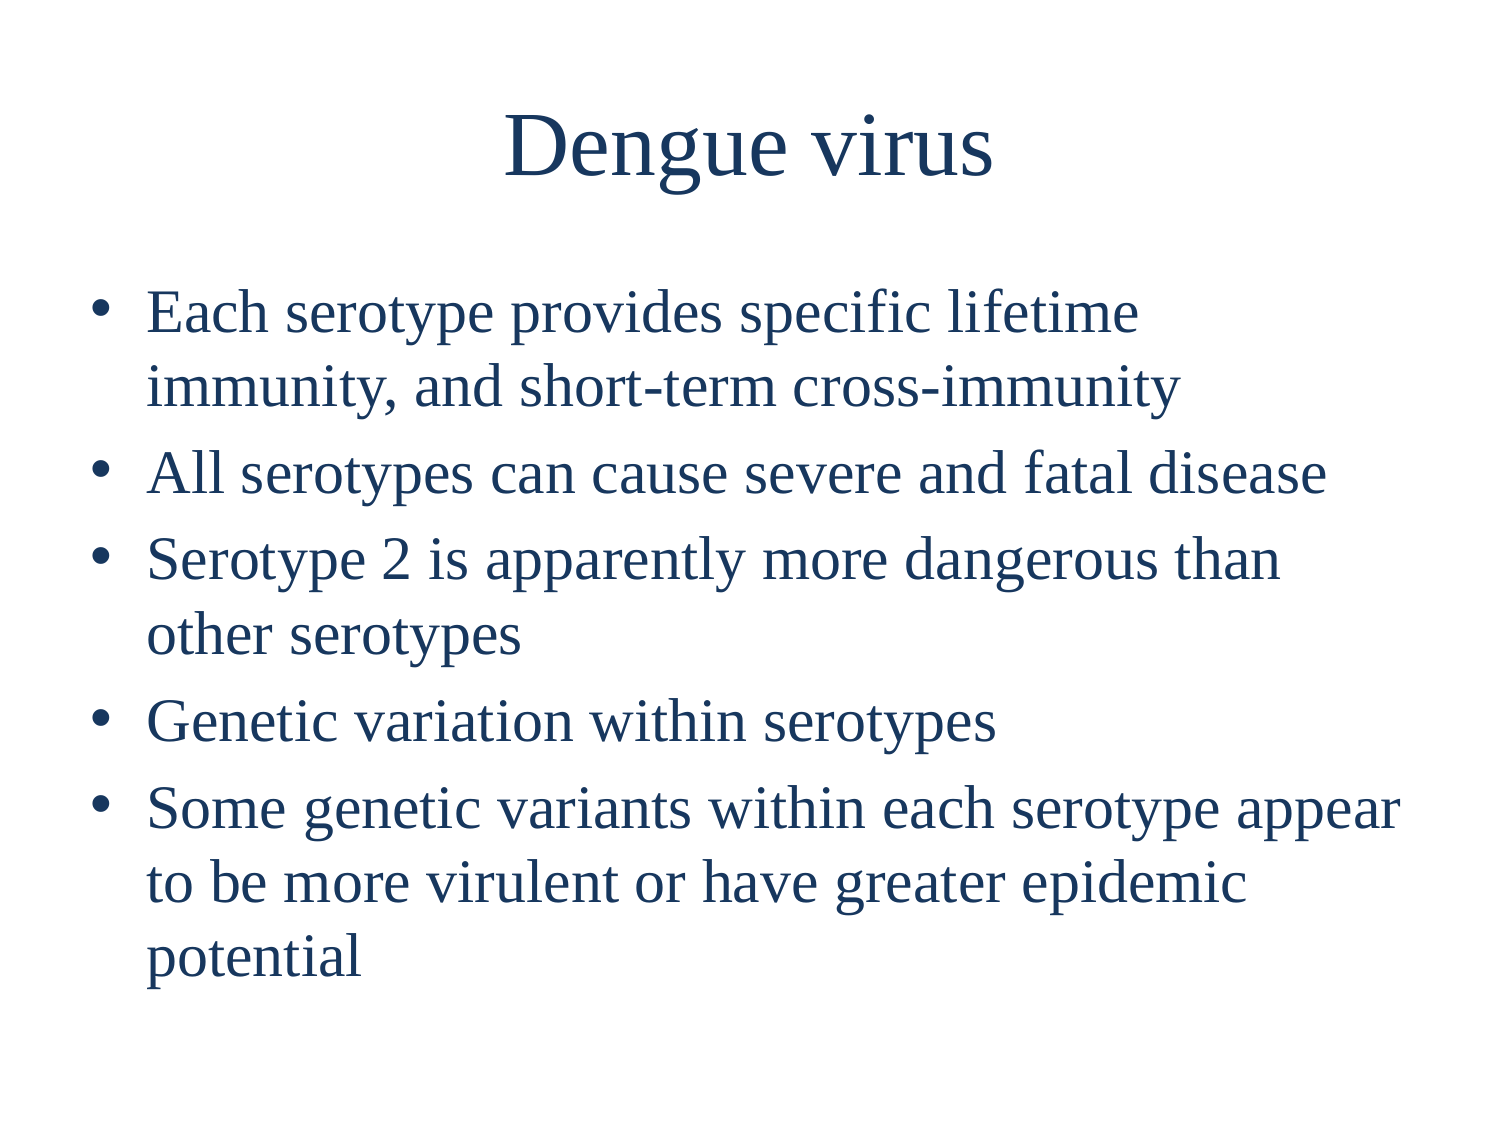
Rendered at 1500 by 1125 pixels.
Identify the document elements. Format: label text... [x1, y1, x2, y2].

title Dengue virus [75, 45, 1425, 233]
list Each serotype provides specific lifetime immunity, and short-term cross-immunity All serotypes can cause severe and fatal disease Serotype 2 is apparently more dangerous than other serotypes Genetic variation within serotypes Some genetic variants within each serotype appear to be more virulent or have greater epidemic potential [75, 262, 1425, 1005]
